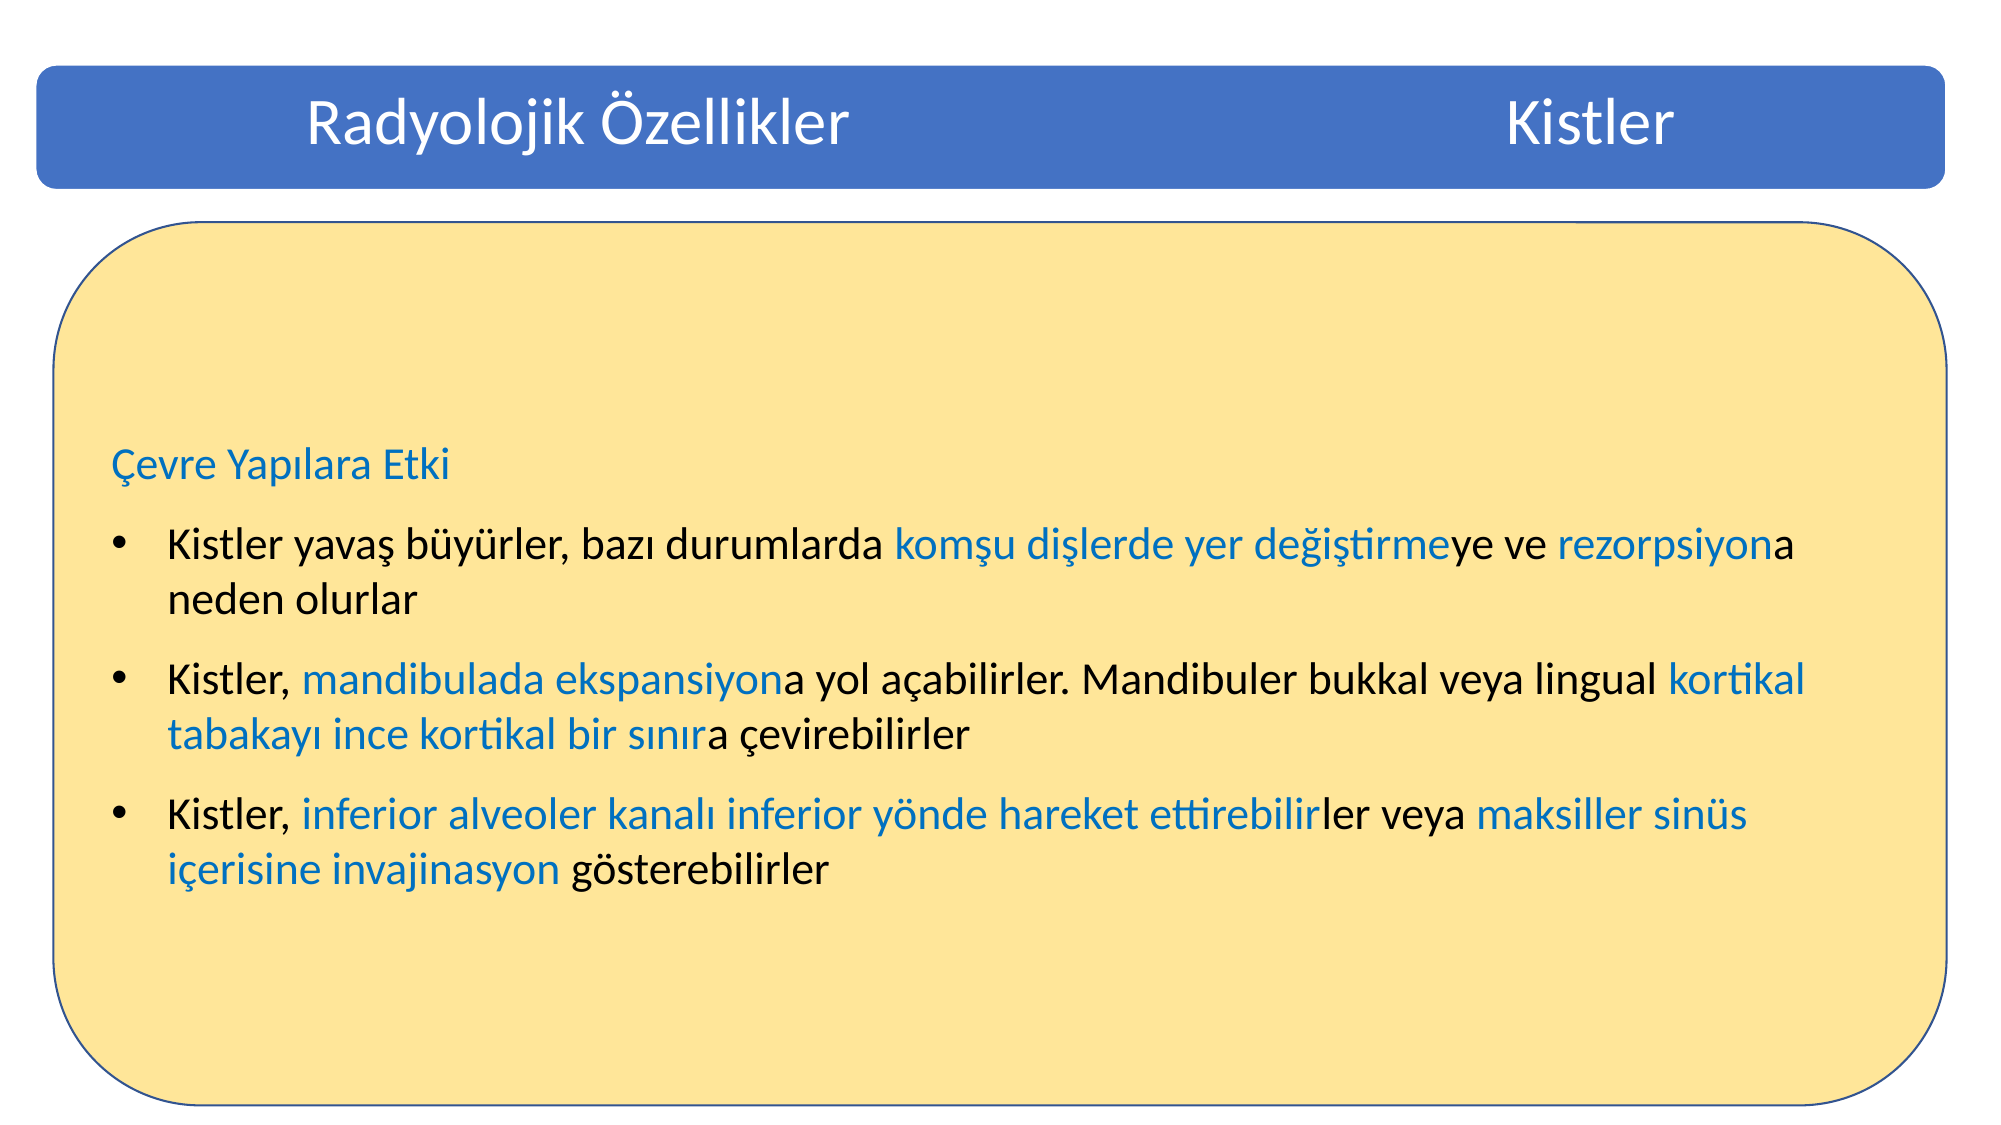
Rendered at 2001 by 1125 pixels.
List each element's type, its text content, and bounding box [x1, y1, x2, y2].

text_box Çevre Yapılara Etki Kistler yavaş büyürler, bazı durumlarda komşu dişlerde yer değiştirmeye ve rezorpsiyona neden olurlar Kistler, mandibulada ekspansiyona yol açabilirler. Mandibuler bukkal veya lingual kortikal tabakayı ince kortikal bir sınıra çevirebilirler Kistler, inferior alveoler kanalı inferior yönde hareket ettirebilirler veya maksiller sinüs içerisine invajinasyon gösterebilirler [52, 221, 1948, 1107]
text_box Radyolojik Özellikler Kistler [34, 63, 1948, 191]
